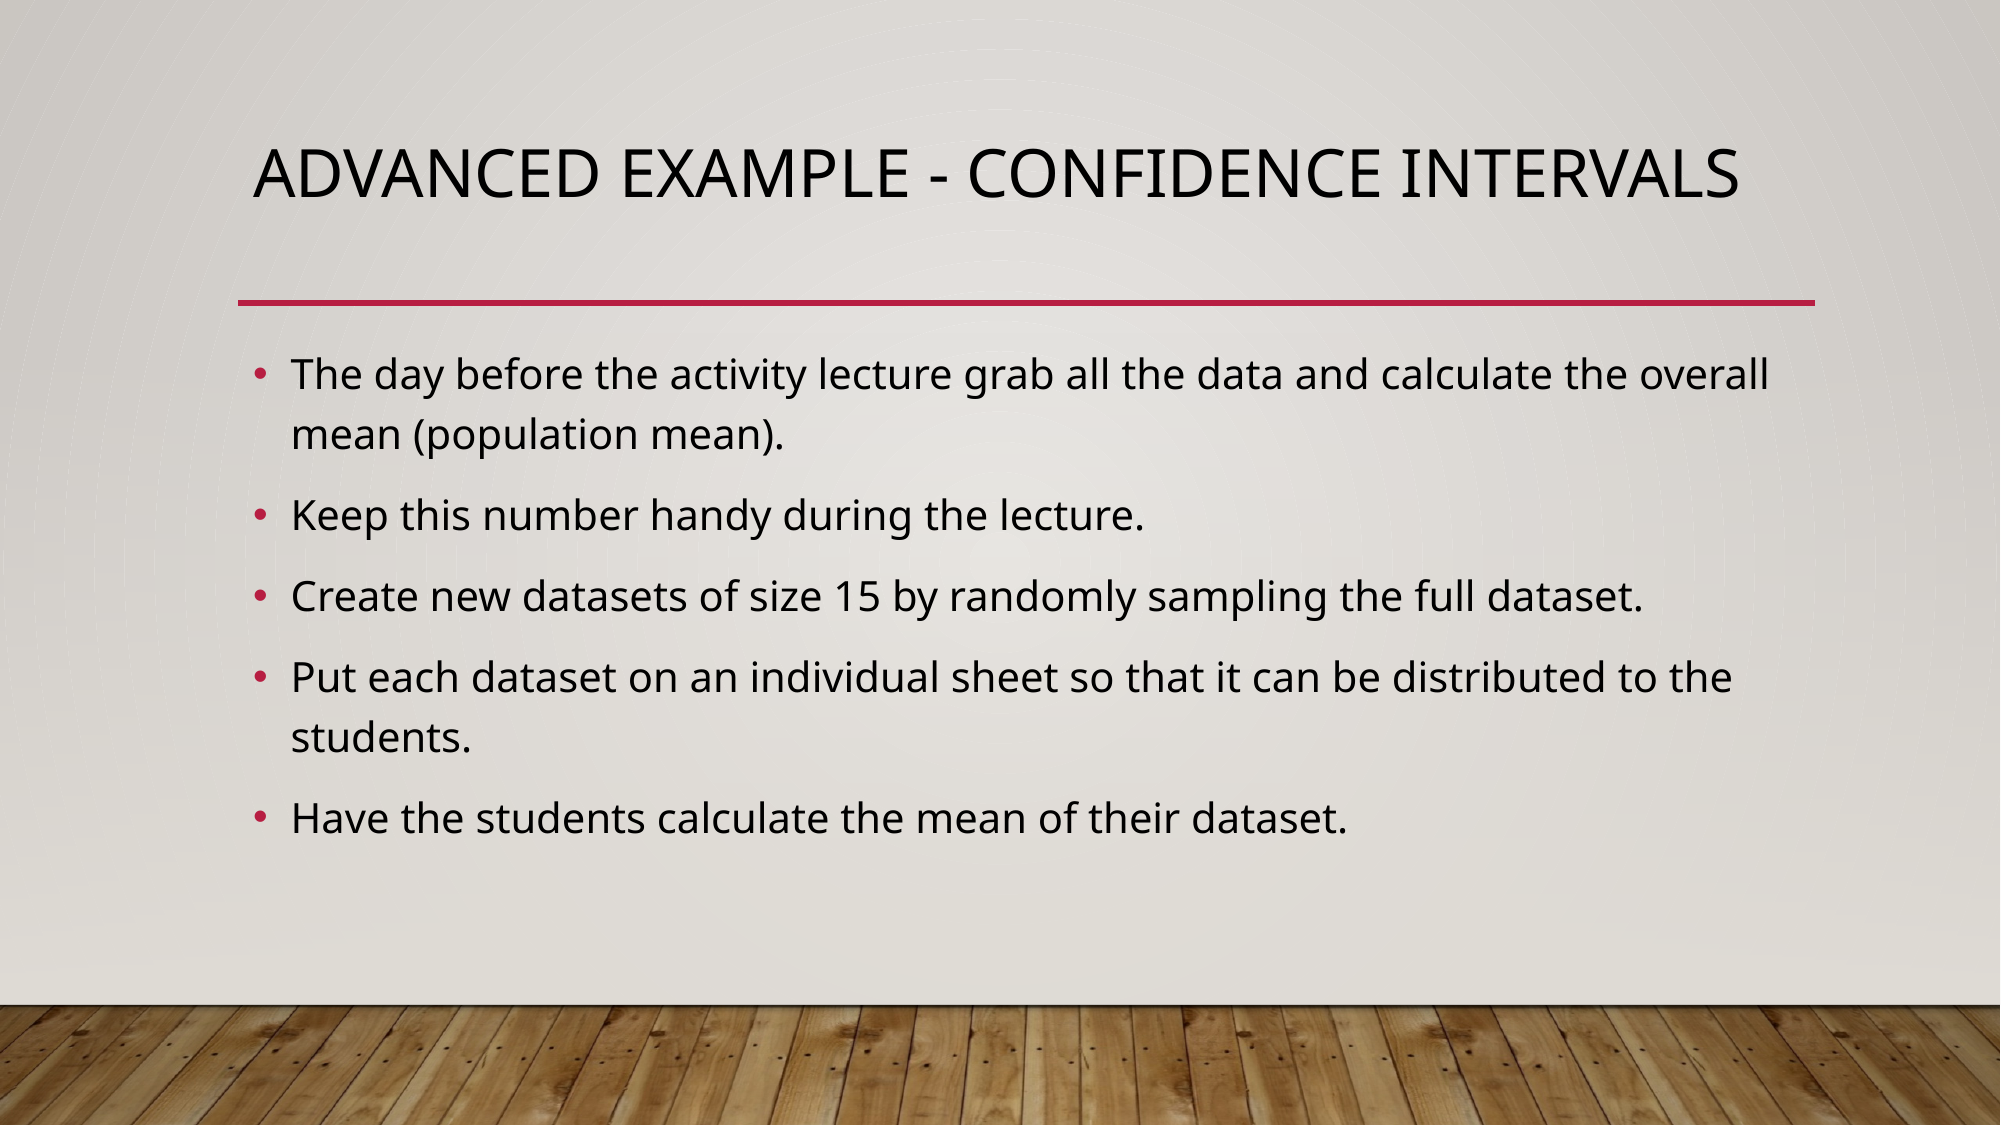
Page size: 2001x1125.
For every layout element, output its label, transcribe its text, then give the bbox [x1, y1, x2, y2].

picture [0, 1005, 2000, 1125]
list The day before the activity lecture grab all the data and calculate the overall mean (population mean). Keep this number handy during the lecture. Create new datasets of size 15 by randomly sampling the full dataset. Put each dataset on an individual sheet so that it can be distributed to the students. Have the students calculate the mean of their dataset. [238, 330, 1814, 897]
title AdvanceD Example - Confidence Intervals [238, 131, 1814, 305]
